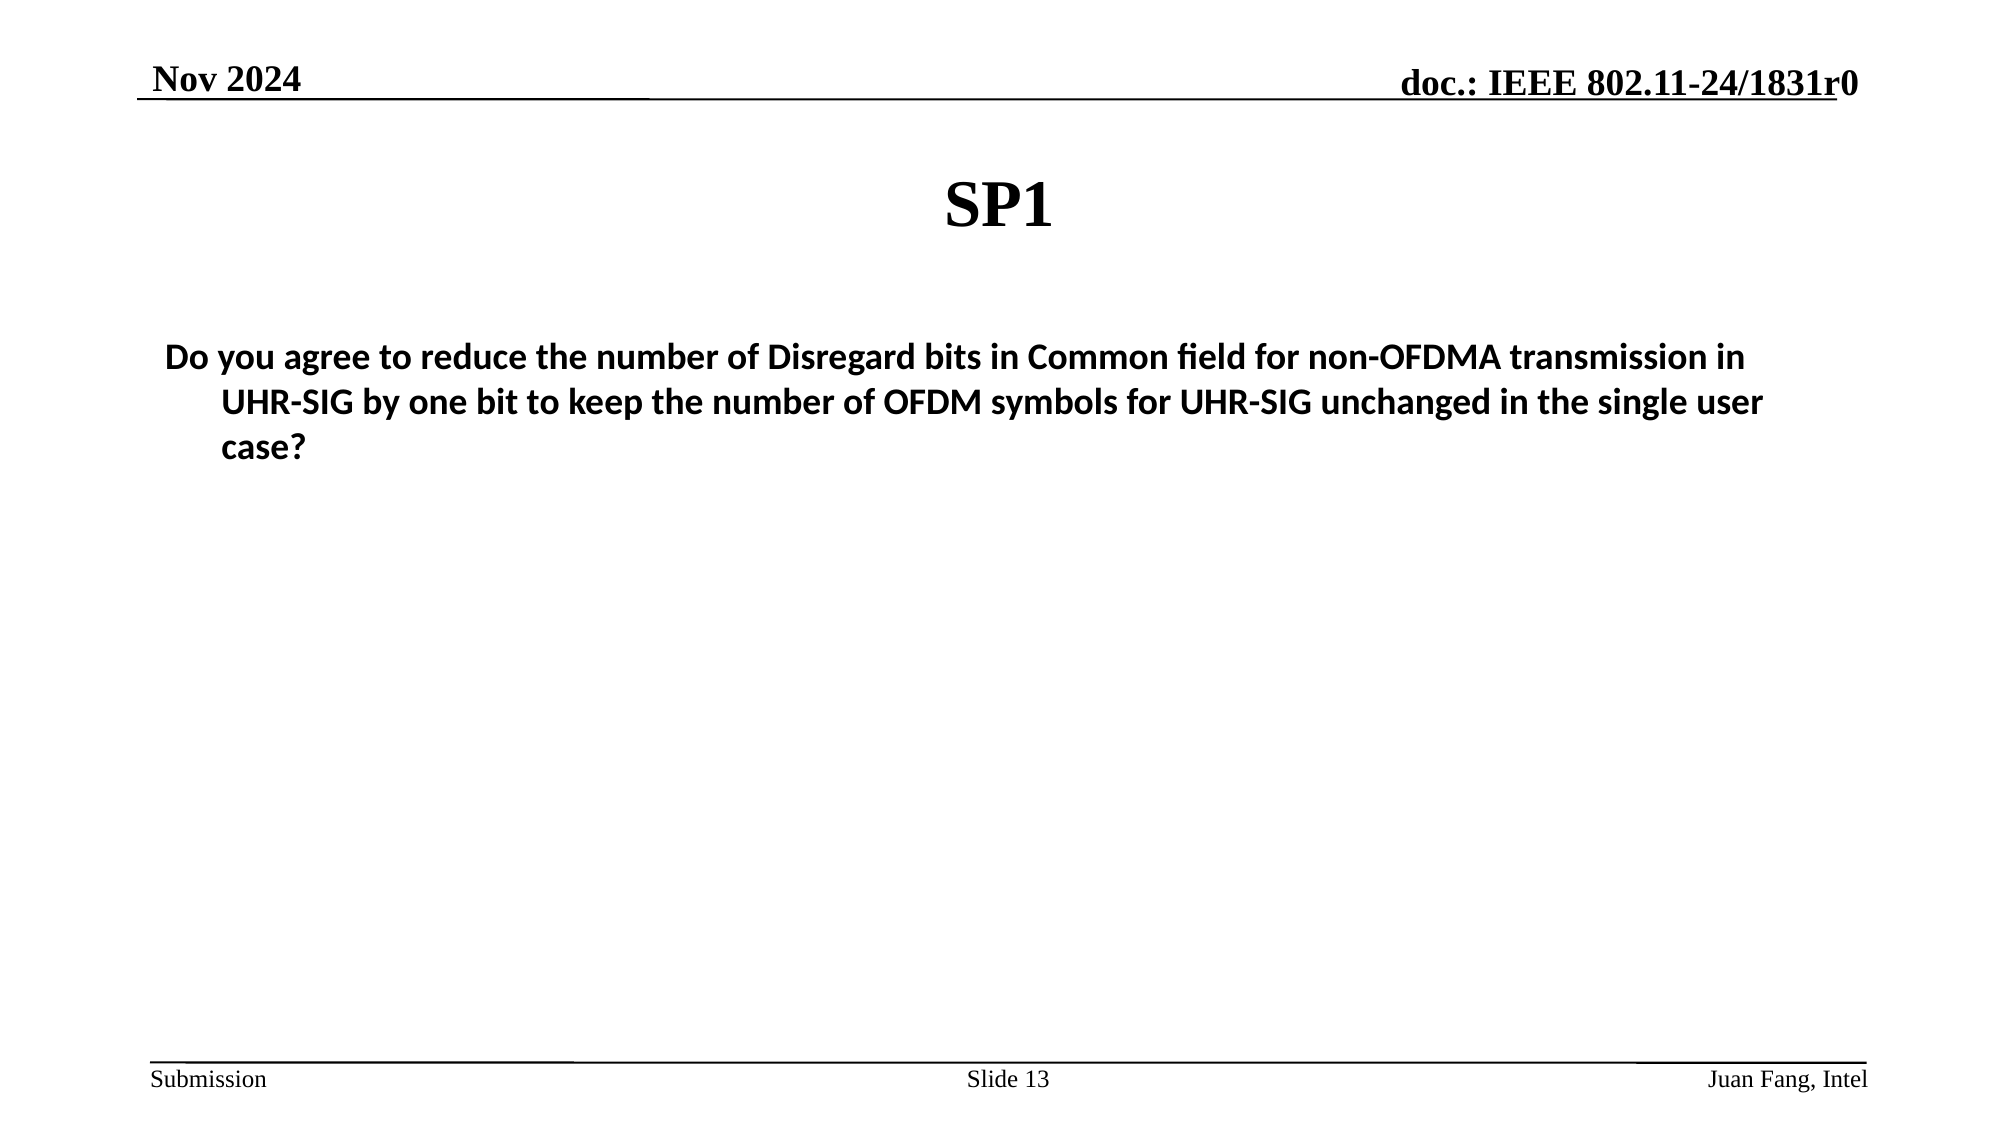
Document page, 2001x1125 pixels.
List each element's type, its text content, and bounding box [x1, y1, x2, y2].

slide_number Slide 13 [950, 1061, 1067, 1123]
list Do you agree to reduce the number of Disregard bits in Common field for non-OFDMA transmission in UHR-SIG by one bit to keep the number of OFDM symbols for UHR-SIG unchanged in the single user case? [149, 324, 1850, 1000]
title SP1 [149, 112, 1850, 288]
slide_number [152, 54, 563, 100]
footer Juan Fang, Intel [1171, 1061, 1869, 1093]
